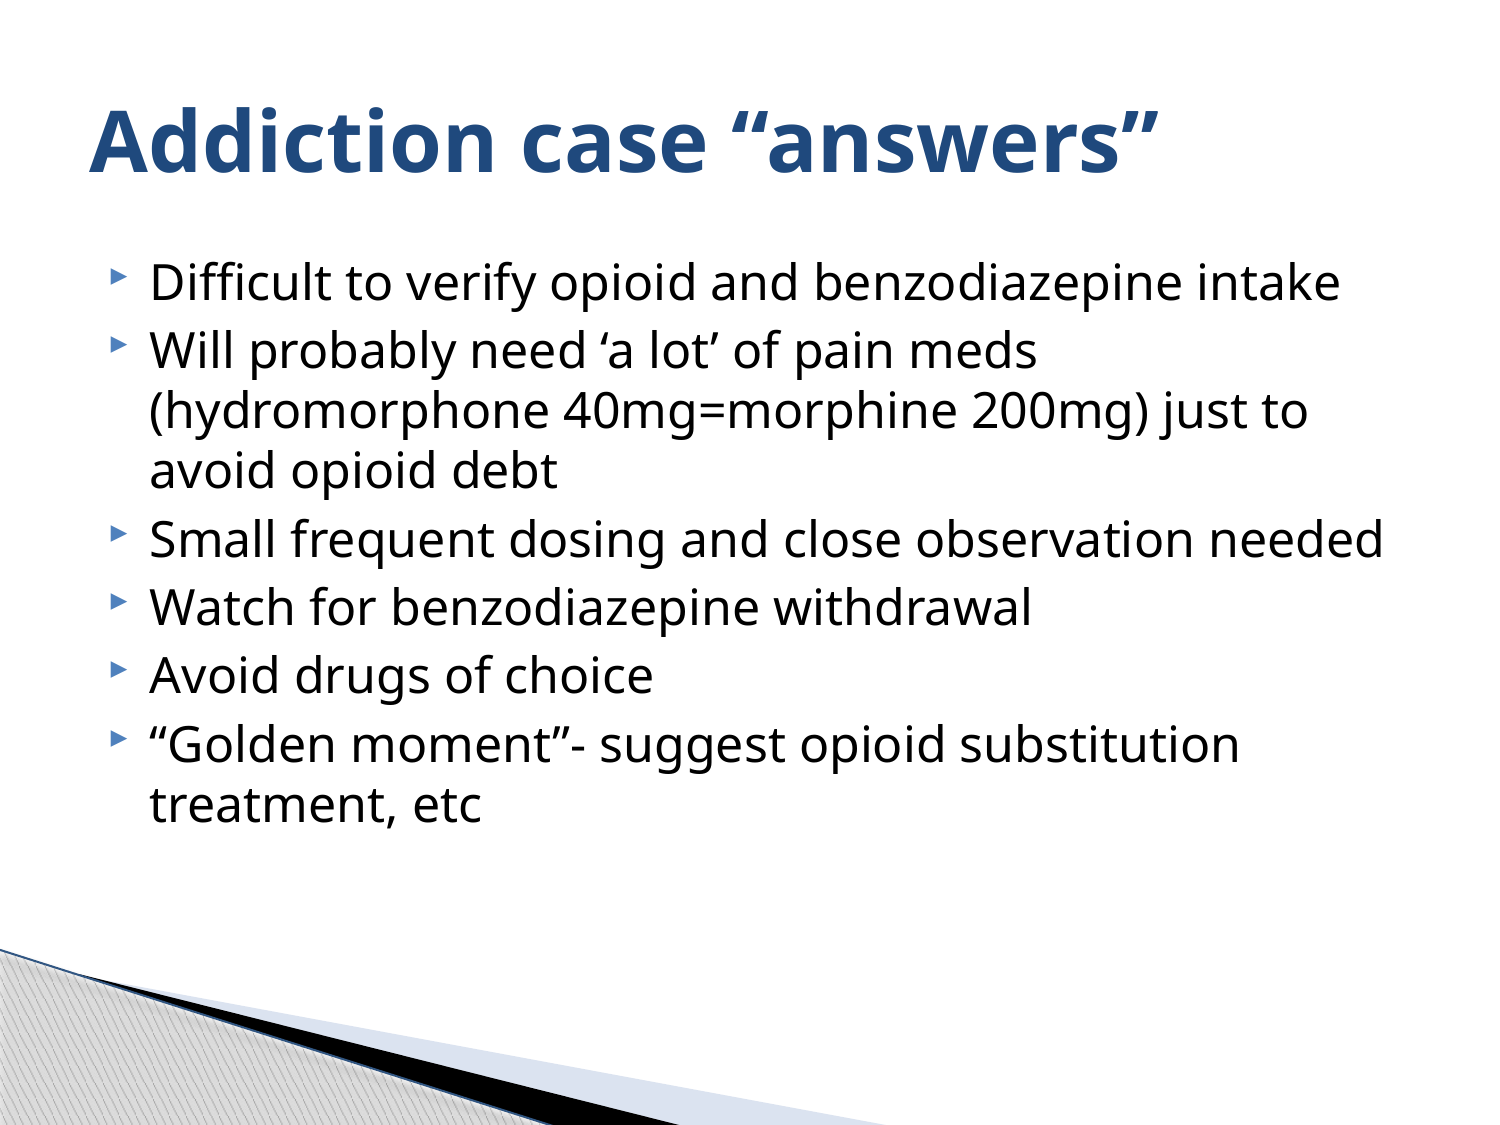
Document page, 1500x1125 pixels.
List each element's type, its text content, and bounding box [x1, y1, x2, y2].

list Difficult to verify opioid and benzodiazepine intake Will probably need ‘a lot’ of pain meds (hydromorphone 40mg=morphine 200mg) just to avoid opioid debt Small frequent dosing and close observation needed Watch for benzodiazepine withdrawal Avoid drugs of choice “Golden moment”- suggest opioid substitution treatment, etc [74, 242, 1426, 986]
title Addiction case “answers” [75, 45, 1425, 233]
